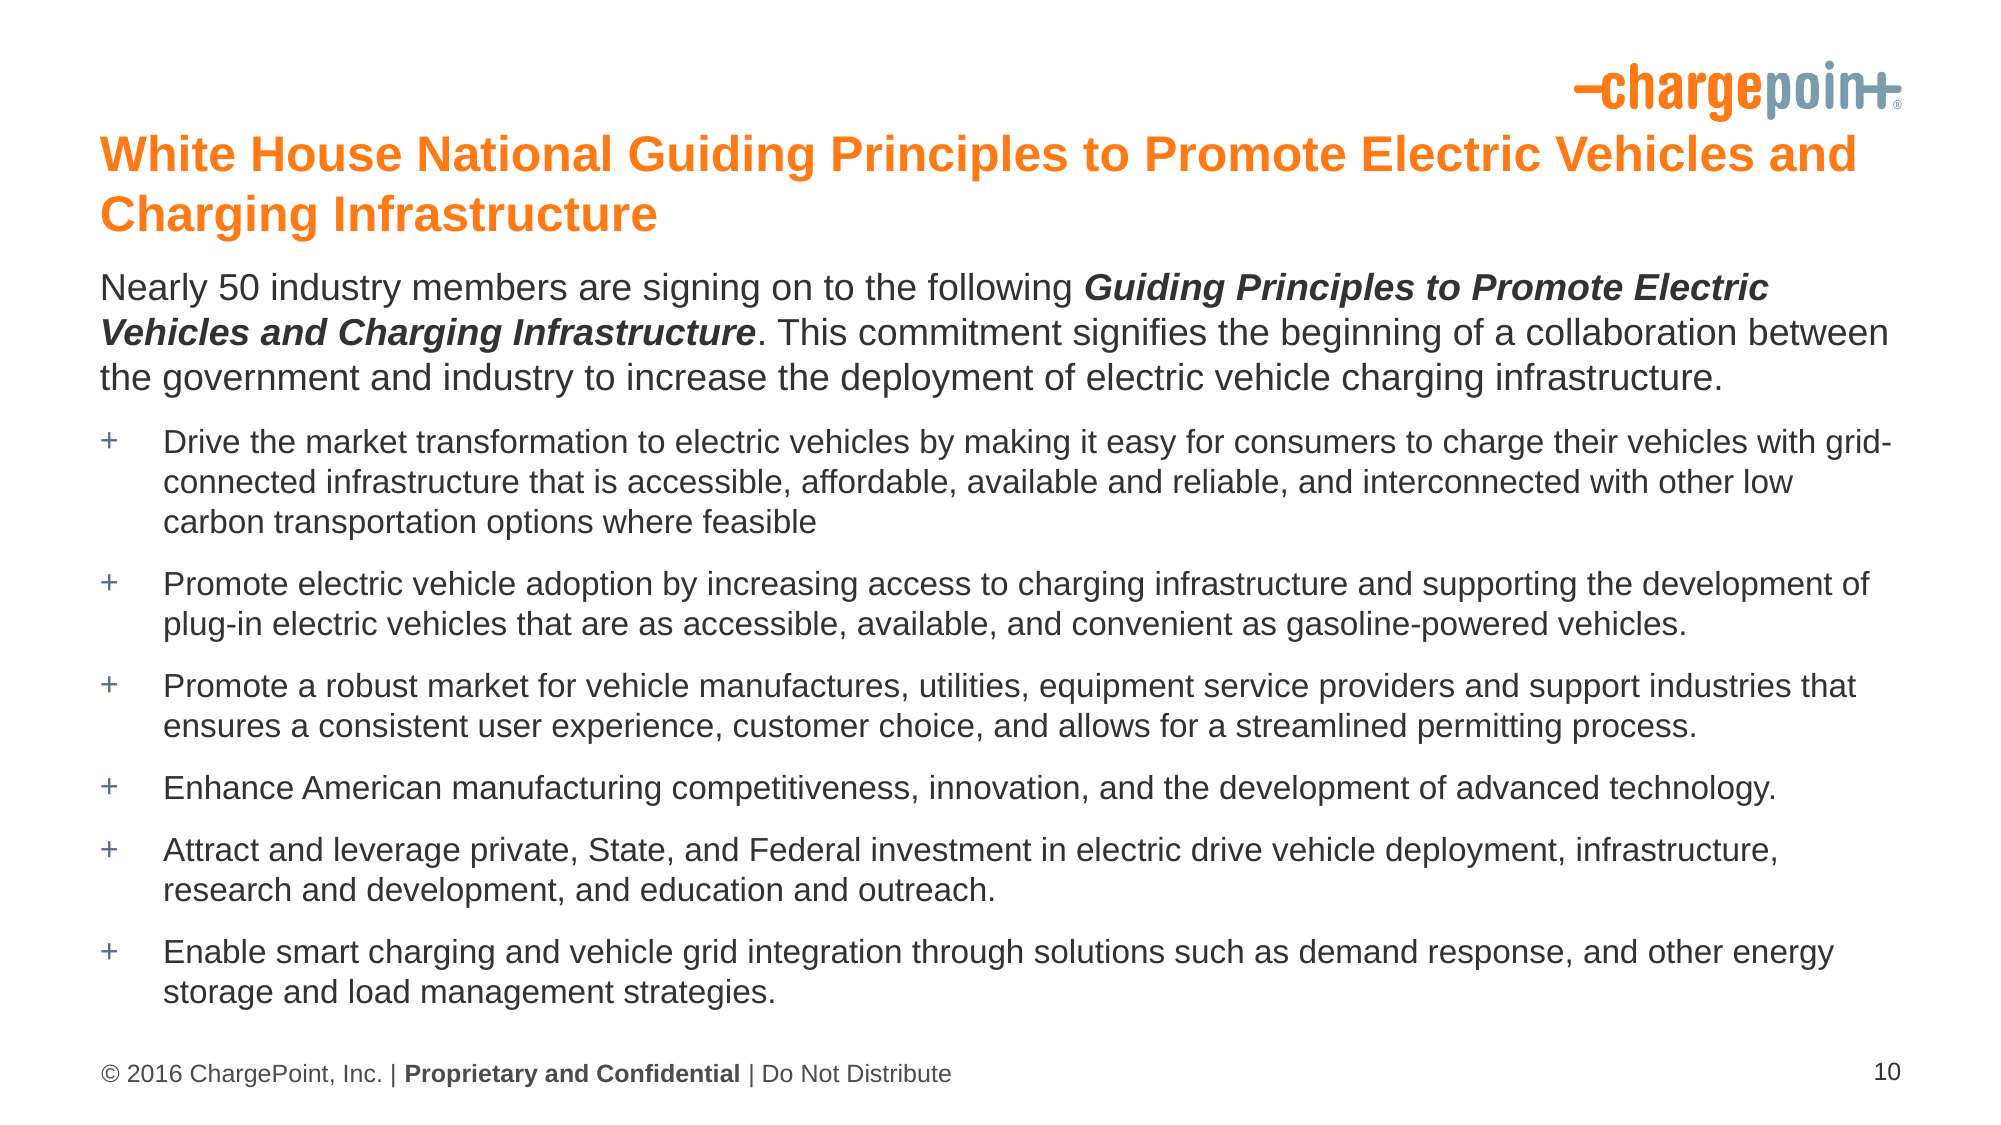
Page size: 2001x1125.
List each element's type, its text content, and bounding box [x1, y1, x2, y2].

list Nearly 50 industry members are signing on to the following Guiding Principles to Promote Electric Vehicles and Charging Infrastructure. This commitment signifies the beginning of a collaboration between the government and industry to increase the deployment of electric vehicle charging infrastructure. Drive the market transformation to electric vehicles by making it easy for consumers to charge their vehicles with grid-connected infrastructure that is accessible, affordable, available and reliable, and interconnected with other low carbon transportation options where feasible Promote electric vehicle adoption by increasing access to charging infrastructure and supporting the development of plug-in electric vehicles that are as accessible, available, and convenient as gasoline-powered vehicles. Promote a robust market for vehicle manufactures, utilities, equipment service providers and support industries that ensures a consistent user experience, customer choice, and allows for a streamlined permitting process. Enhance American manufacturing competitiveness, innovation, and the development of advanced technology. Attract and leverage private, State, and Federal investment in electric drive vehicle deployment, infrastructure, research and development, and education and outreach. Enable smart charging and vehicle grid integration through solutions such as demand response, and other energy storage and load management strategies. [99, 262, 1901, 1051]
title White House National Guiding Principles to Promote Electric Vehicles and Charging Infrastructure [99, 120, 1901, 243]
slide_number 10 [1683, 1045, 1917, 1096]
picture [1537, 36, 1938, 146]
